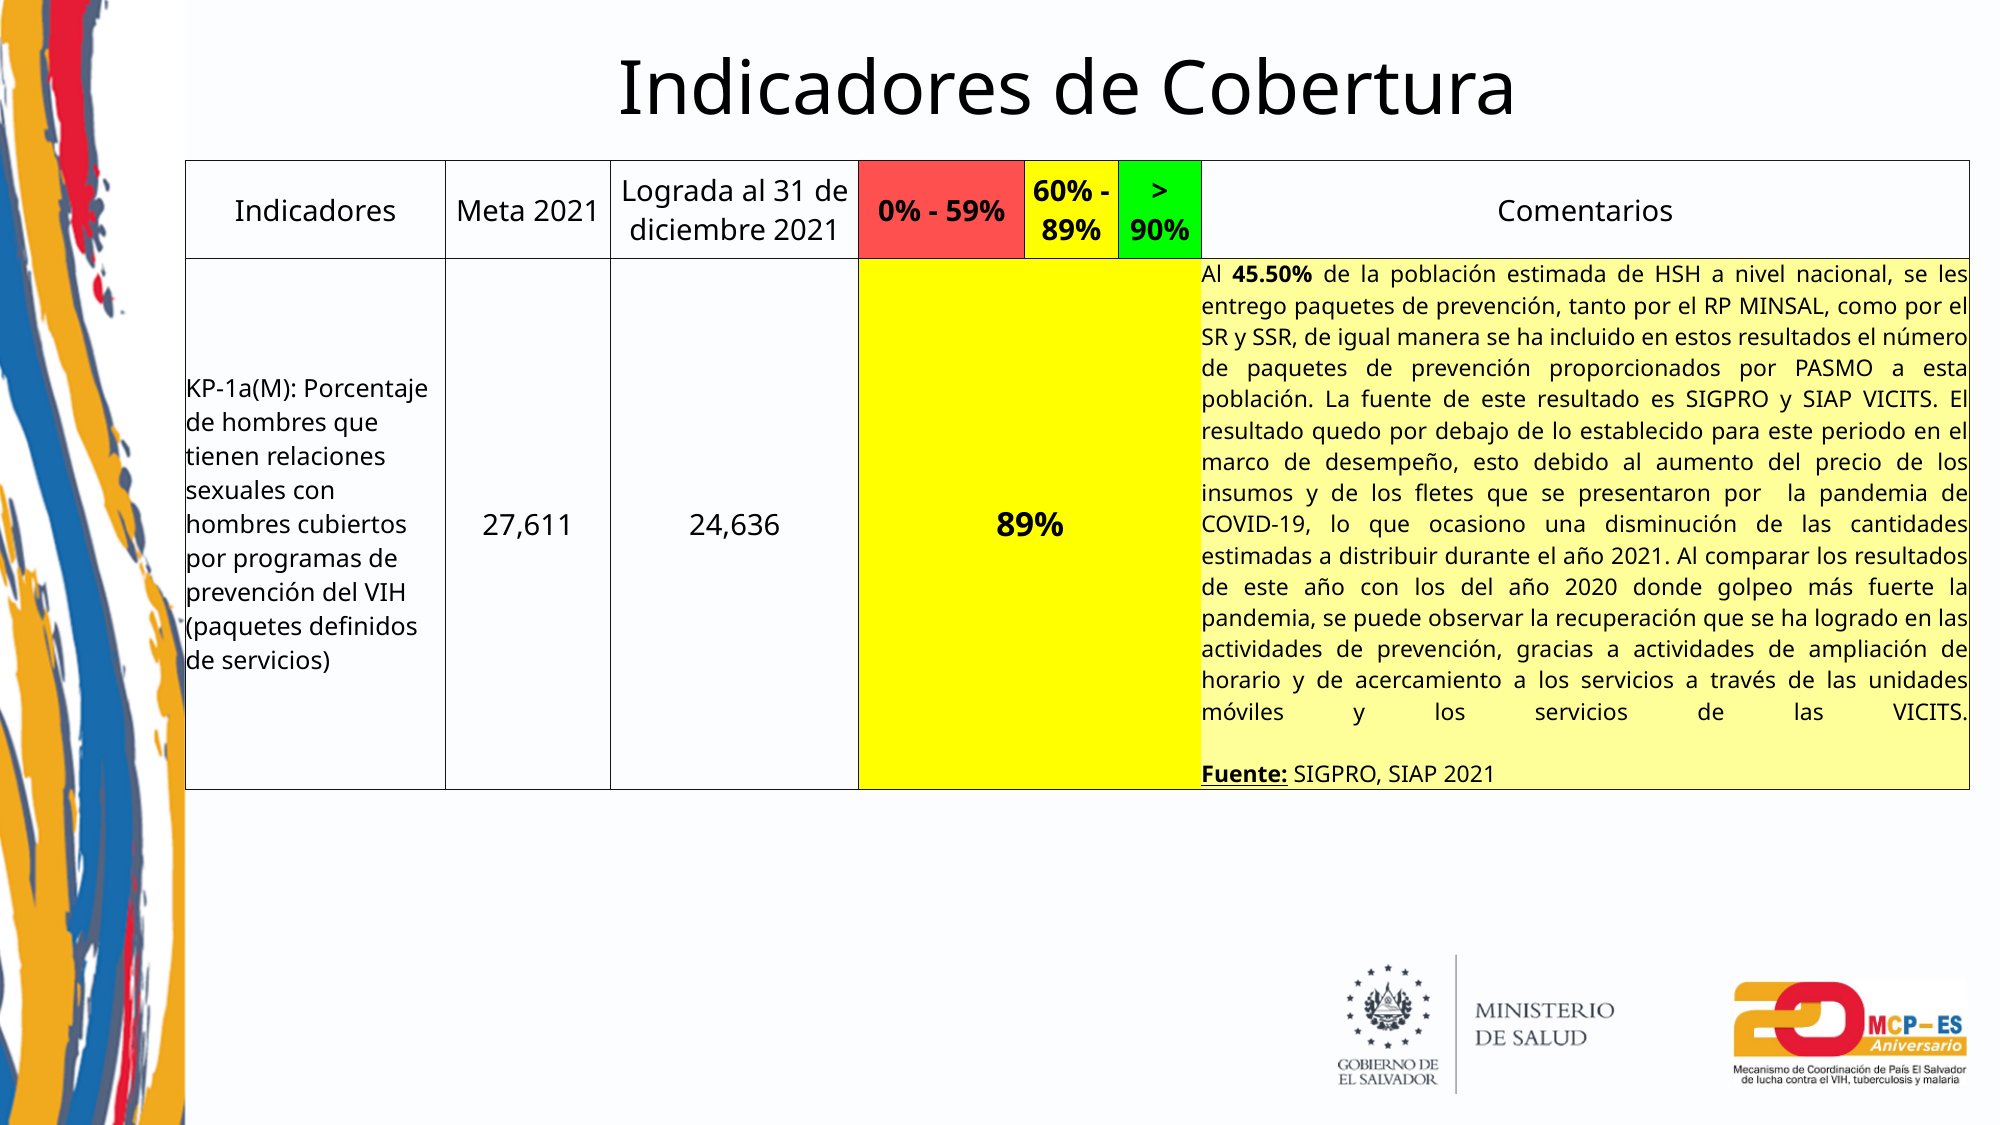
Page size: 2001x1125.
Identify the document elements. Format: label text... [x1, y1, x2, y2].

table_header > 90% [1119, 161, 1201, 258]
table_cell 89% [859, 259, 1201, 789]
table_cell 24,636 [611, 259, 858, 789]
title Indicadores de Cobertura [350, 19, 1688, 160]
table_header 60% - 89% [1025, 161, 1118, 258]
table_header Indicadores [186, 161, 445, 258]
table_header Lograda al 31 de diciembre 2021 [611, 161, 858, 258]
table_header Comentarios [1202, 161, 1969, 258]
table_cell Al 45.50% de la población estimada de HSH a nivel nacional, se les entrego paquetes de prevención, tanto por el RP MINSAL, como por el SR y SSR, de igual manera se ha incluido en estos resultados el número de paquetes de prevención proporcionados por PASMO a esta población. La fuente de este resultado es SIGPRO y SIAP VICITS. El resultado quedo por debajo de lo establecido para este periodo en el marco de desempeño, esto debido al aumento del precio de los insumos y de los fletes que se presentaron por la pandemia de COVID-19, lo que ocasiono una disminución de las cantidades estimadas a distribuir durante el año 2021. Al comparar los resultados de este año con los del año 2020 donde golpeo más fuerte la pandemia, se puede observar la recuperación que se ha logrado en las actividades de prevención, gracias a actividades de ampliación de horario y de acercamiento a los servicios a través de las unidades móviles y los servicios de las VICITS. Fuente: SIGPRO, SIAP 2021 [1201, 259, 1969, 789]
picture [0, 0, 2001, 1125]
table_cell 27,611 [446, 259, 610, 789]
table_header Meta 2021 [446, 161, 610, 258]
table_cell KP-1a(M): Porcentaje de hombres que tienen relaciones sexuales con hombres cubiertos por programas de prevención del VIH (paquetes definidos de servicios) [186, 259, 445, 789]
table_header 0% - 59% [859, 161, 1024, 258]
